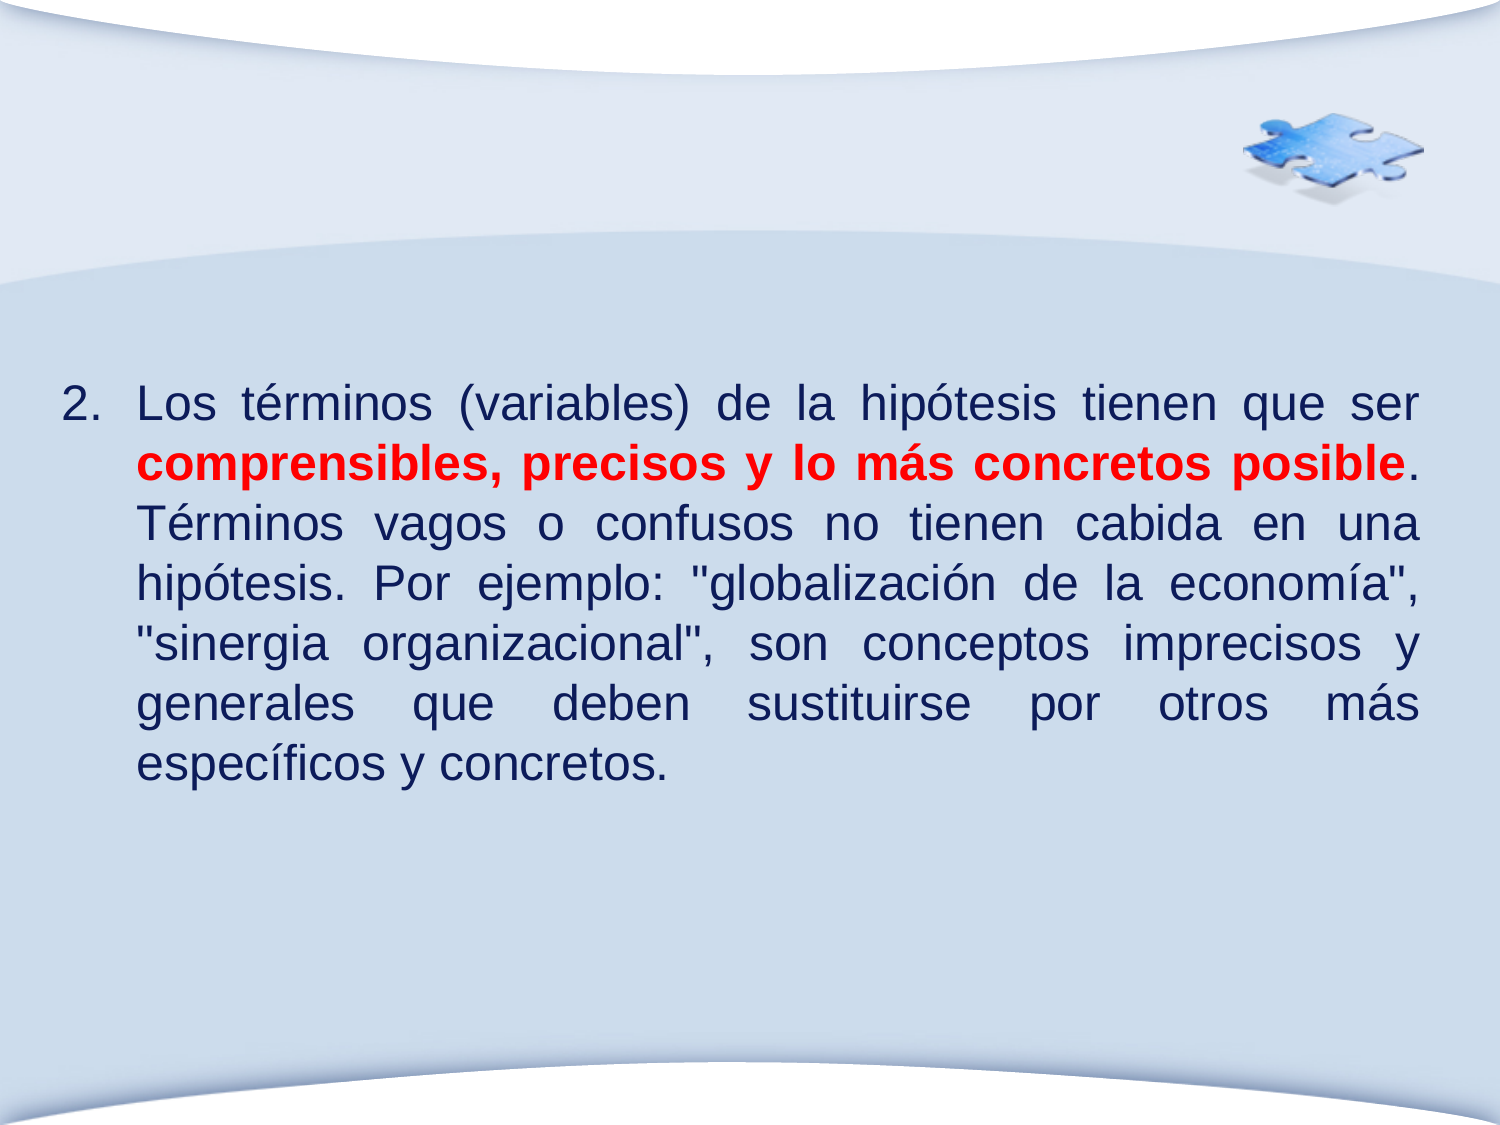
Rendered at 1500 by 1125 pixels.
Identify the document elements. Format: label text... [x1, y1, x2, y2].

text_box Los términos (variables) de la hipótesis tienen que ser comprensibles, precisos y lo más concretos posible. Términos vagos o confusos no tienen cabida en una hipótesis. Por ejemplo: "globalización de la economía", "sinergia organizacional", son conceptos imprecisos y generales que deben sustituirse por otros más específicos y concretos. [46, 363, 1436, 798]
picture [0, 1, 1500, 1125]
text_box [597, 7, 1235, 223]
